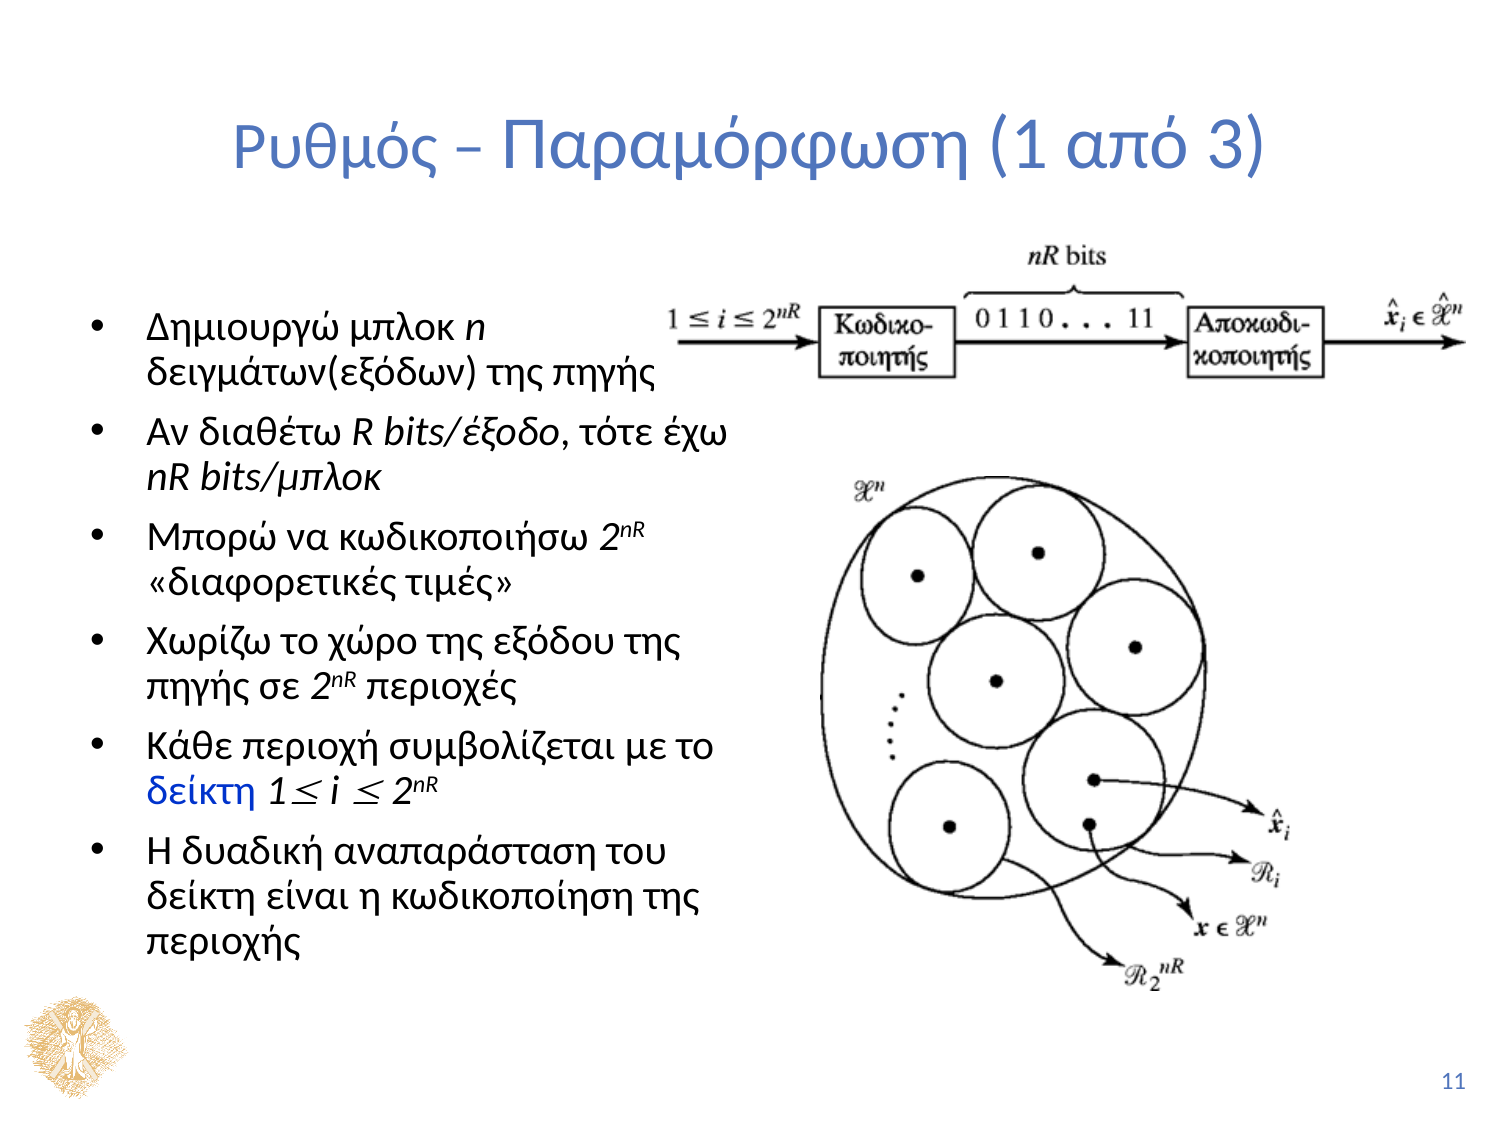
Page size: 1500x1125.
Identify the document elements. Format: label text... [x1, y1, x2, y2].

picture [17, 986, 137, 1103]
picture [654, 232, 1466, 405]
list Δημιουργώ μπλοκ n δειγμάτων(εξόδων) της πηγής Αν διαθέτω R bits/έξοδο, τότε έχω nR bits/μπλοκ Μπορώ να κωδικοποιήσω 2nR «διαφορετικές τιμές» Χωρίζω το χώρο της εξόδου της πηγής σε 2nR περιοχές Κάθε περιοχή συμβολίζεται με το δείκτη 1 i  2nR Η δυαδική αναπαράσταση του δείκτη είναι η κωδικοποίηση της περιοχής [75, 232, 786, 1083]
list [820, 476, 1300, 991]
title Ρυθμός – Παραμόρφωση (1 από 3) [75, 45, 1425, 232]
